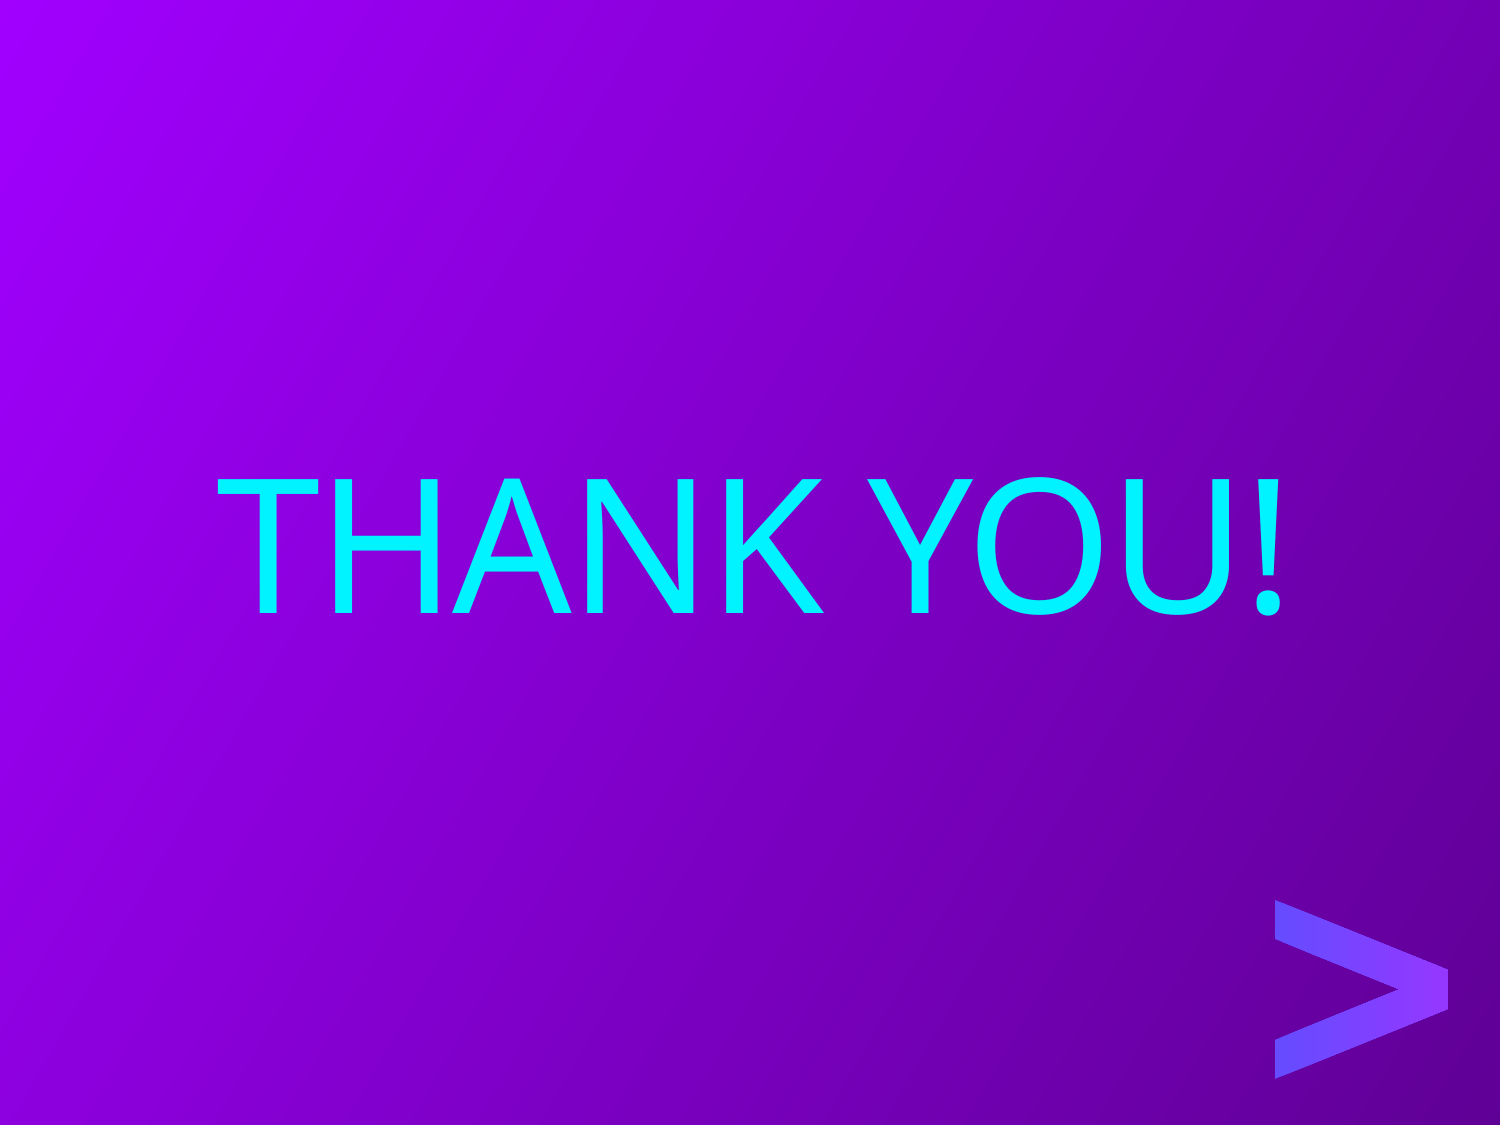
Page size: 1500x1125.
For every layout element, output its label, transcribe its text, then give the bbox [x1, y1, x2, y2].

text_box [1275, 900, 1448, 1079]
list Thank you! [48, 37, 1463, 1094]
